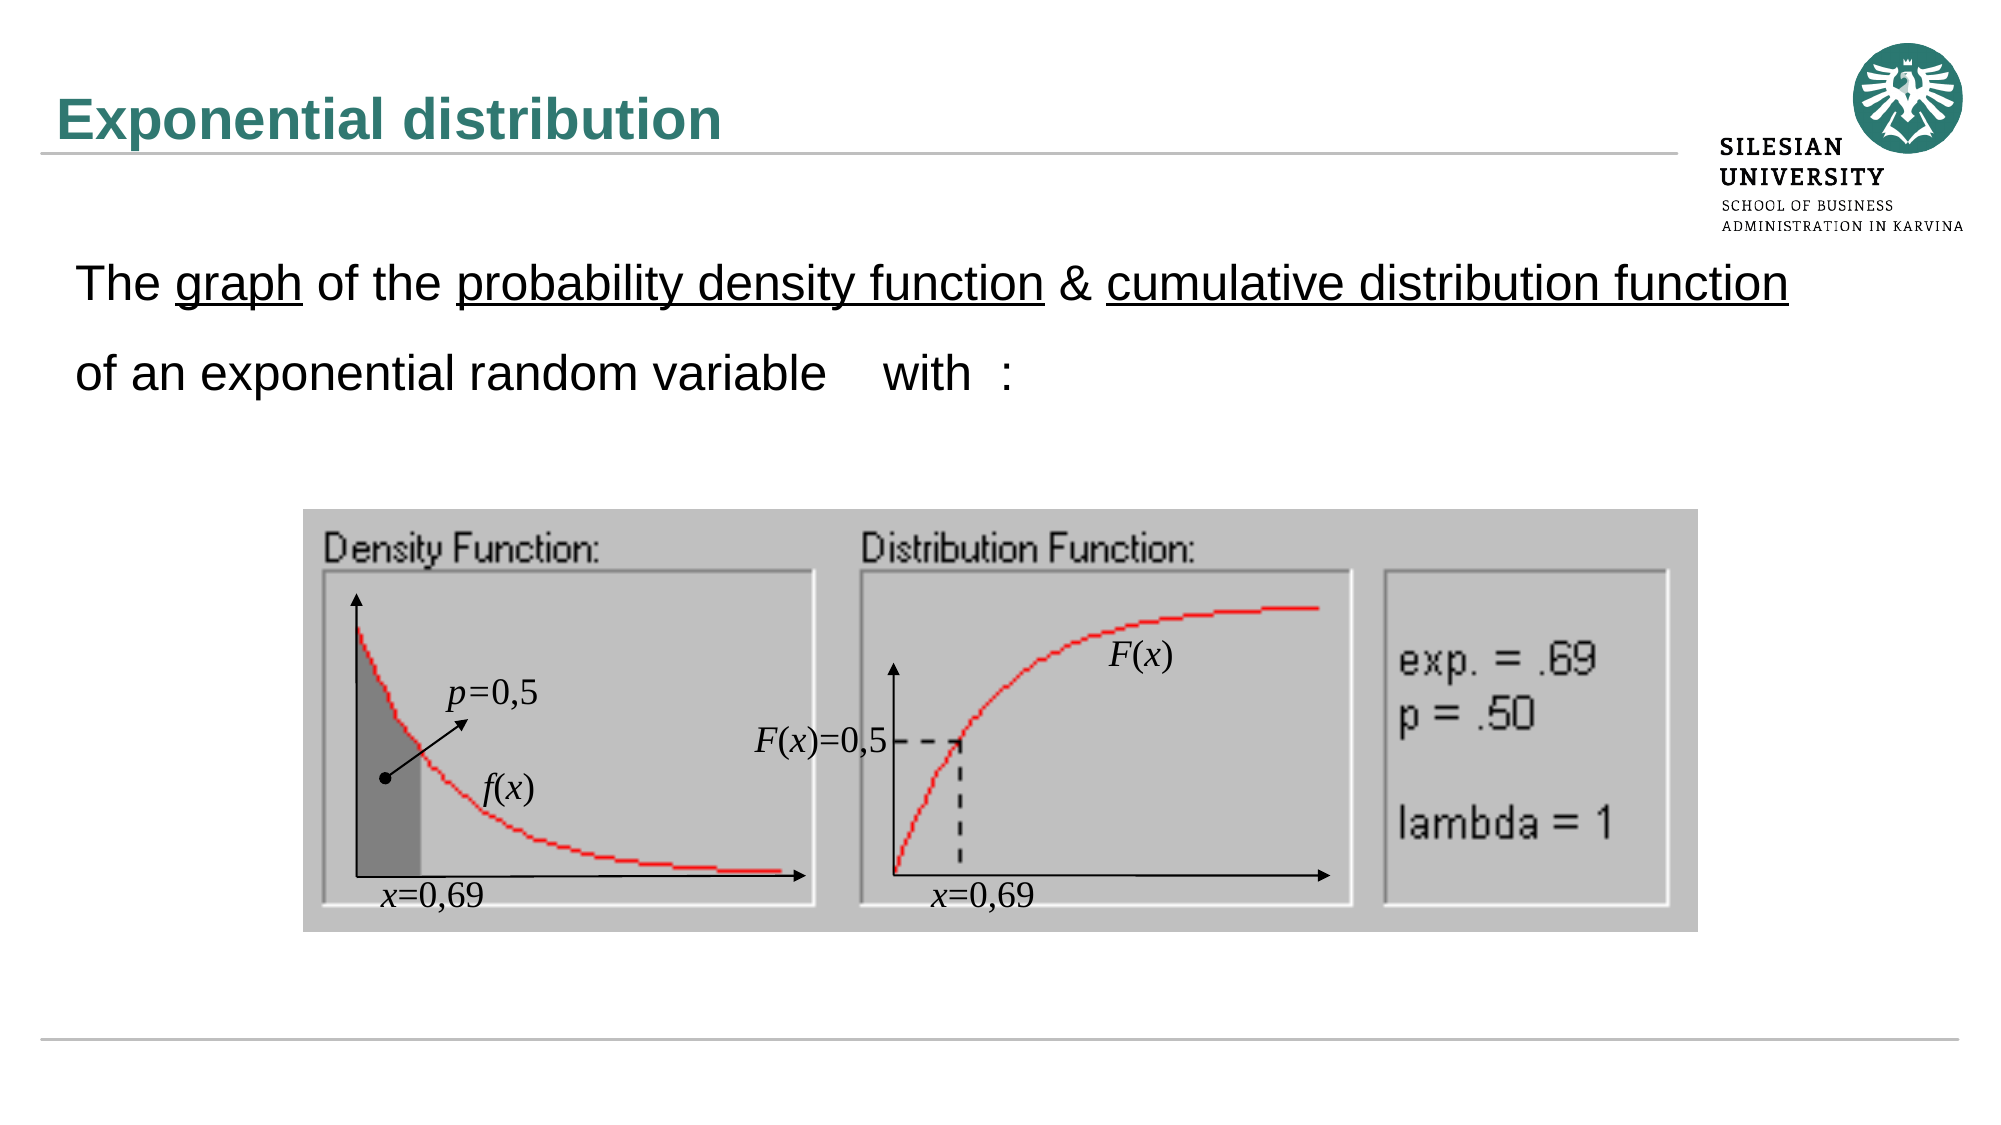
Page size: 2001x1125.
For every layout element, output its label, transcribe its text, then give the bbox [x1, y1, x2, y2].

picture [303, 509, 1698, 932]
title Exponential distribution [41, 73, 1636, 150]
picture [1720, 43, 1963, 231]
